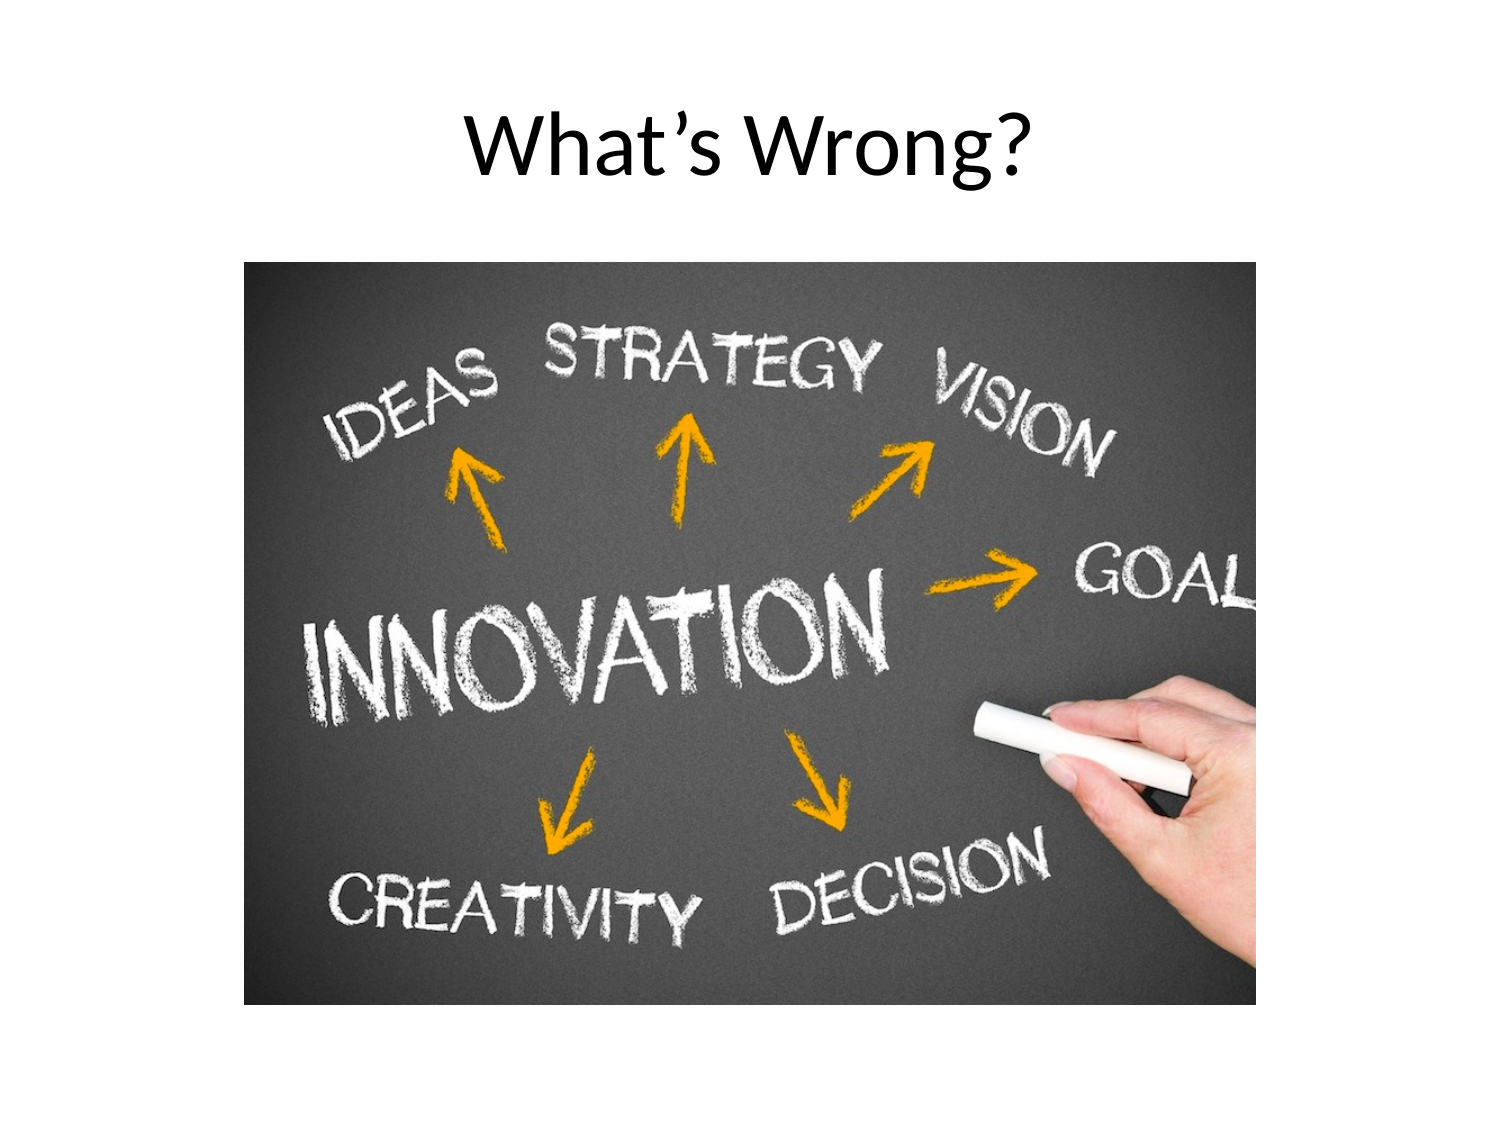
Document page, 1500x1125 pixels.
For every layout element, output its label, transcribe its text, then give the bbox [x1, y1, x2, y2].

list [74, 262, 1426, 1006]
title What’s Wrong? [75, 45, 1425, 233]
